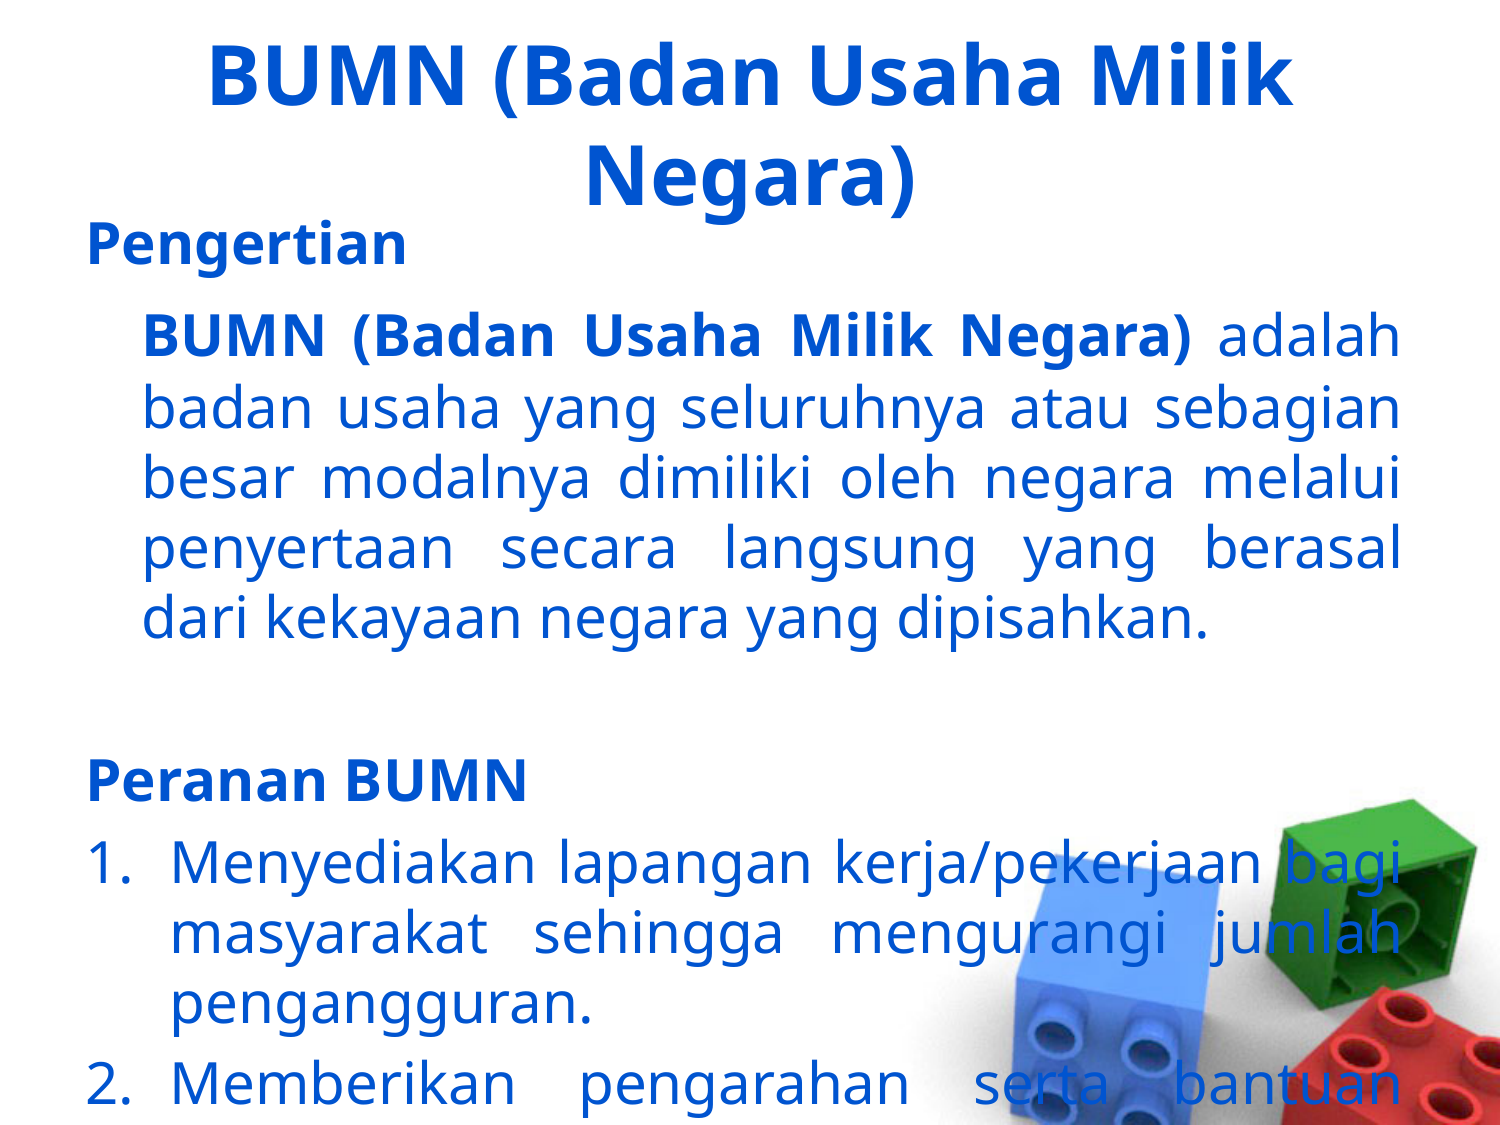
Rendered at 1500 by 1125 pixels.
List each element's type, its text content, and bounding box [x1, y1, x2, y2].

title BUMN (Badan Usaha Milik Negara) [112, 28, 1388, 198]
list Pengertian BUMN (Badan Usaha Milik Negara) adalah badan usaha yang seluruhnya atau sebagian besar modalnya dimiliki oleh negara melalui penyertaan secara langsung yang berasal dari kekayaan negara yang dipisahkan. Peranan BUMN Menyediakan lapangan kerja/pekerjaan bagi masyarakat sehingga mengurangi jumlah pengangguran. Memberikan pengarahan serta bantuan untuk para pengusahaan golongan ekonomi lemah, baik untuk koperasi maupun ukm. [70, 198, 1419, 1079]
picture [249, 187, 1500, 1125]
